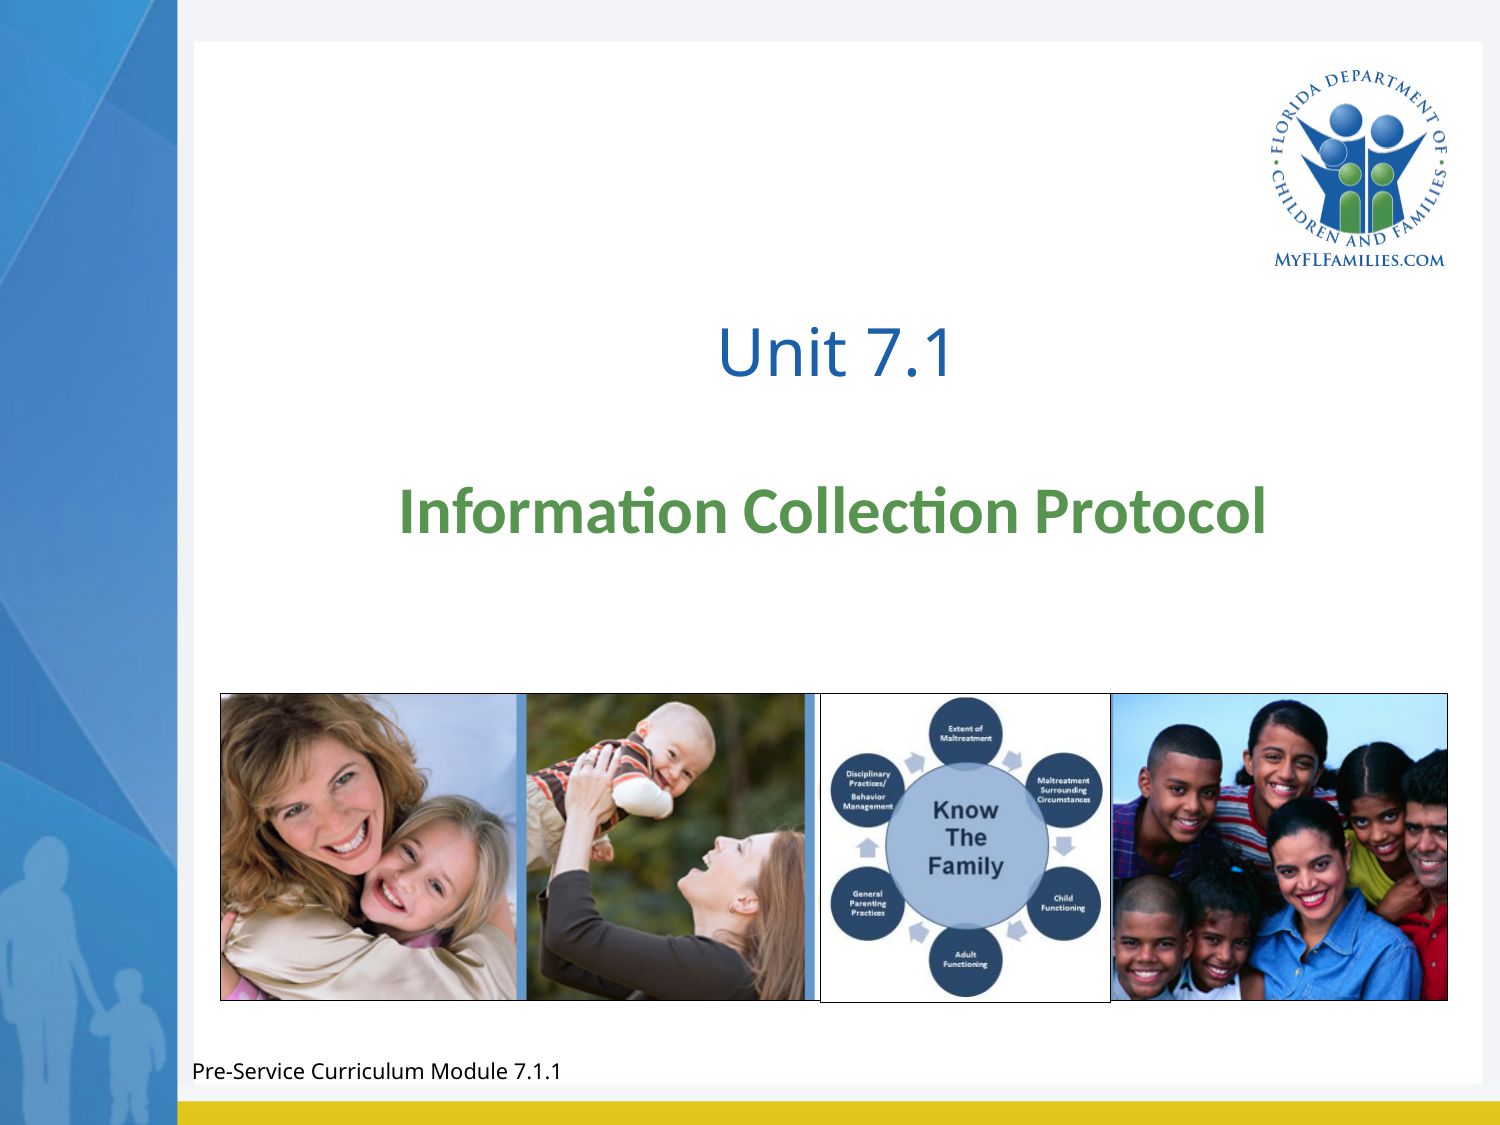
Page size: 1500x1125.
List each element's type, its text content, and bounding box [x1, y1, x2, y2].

title Unit 7.1 [275, 265, 1402, 435]
subtitle Information Collection Protocol [220, 458, 1447, 602]
text_box Pre-Service Curriculum Module 7.1.1 [177, 1050, 626, 1100]
picture [0, 0, 1500, 1125]
